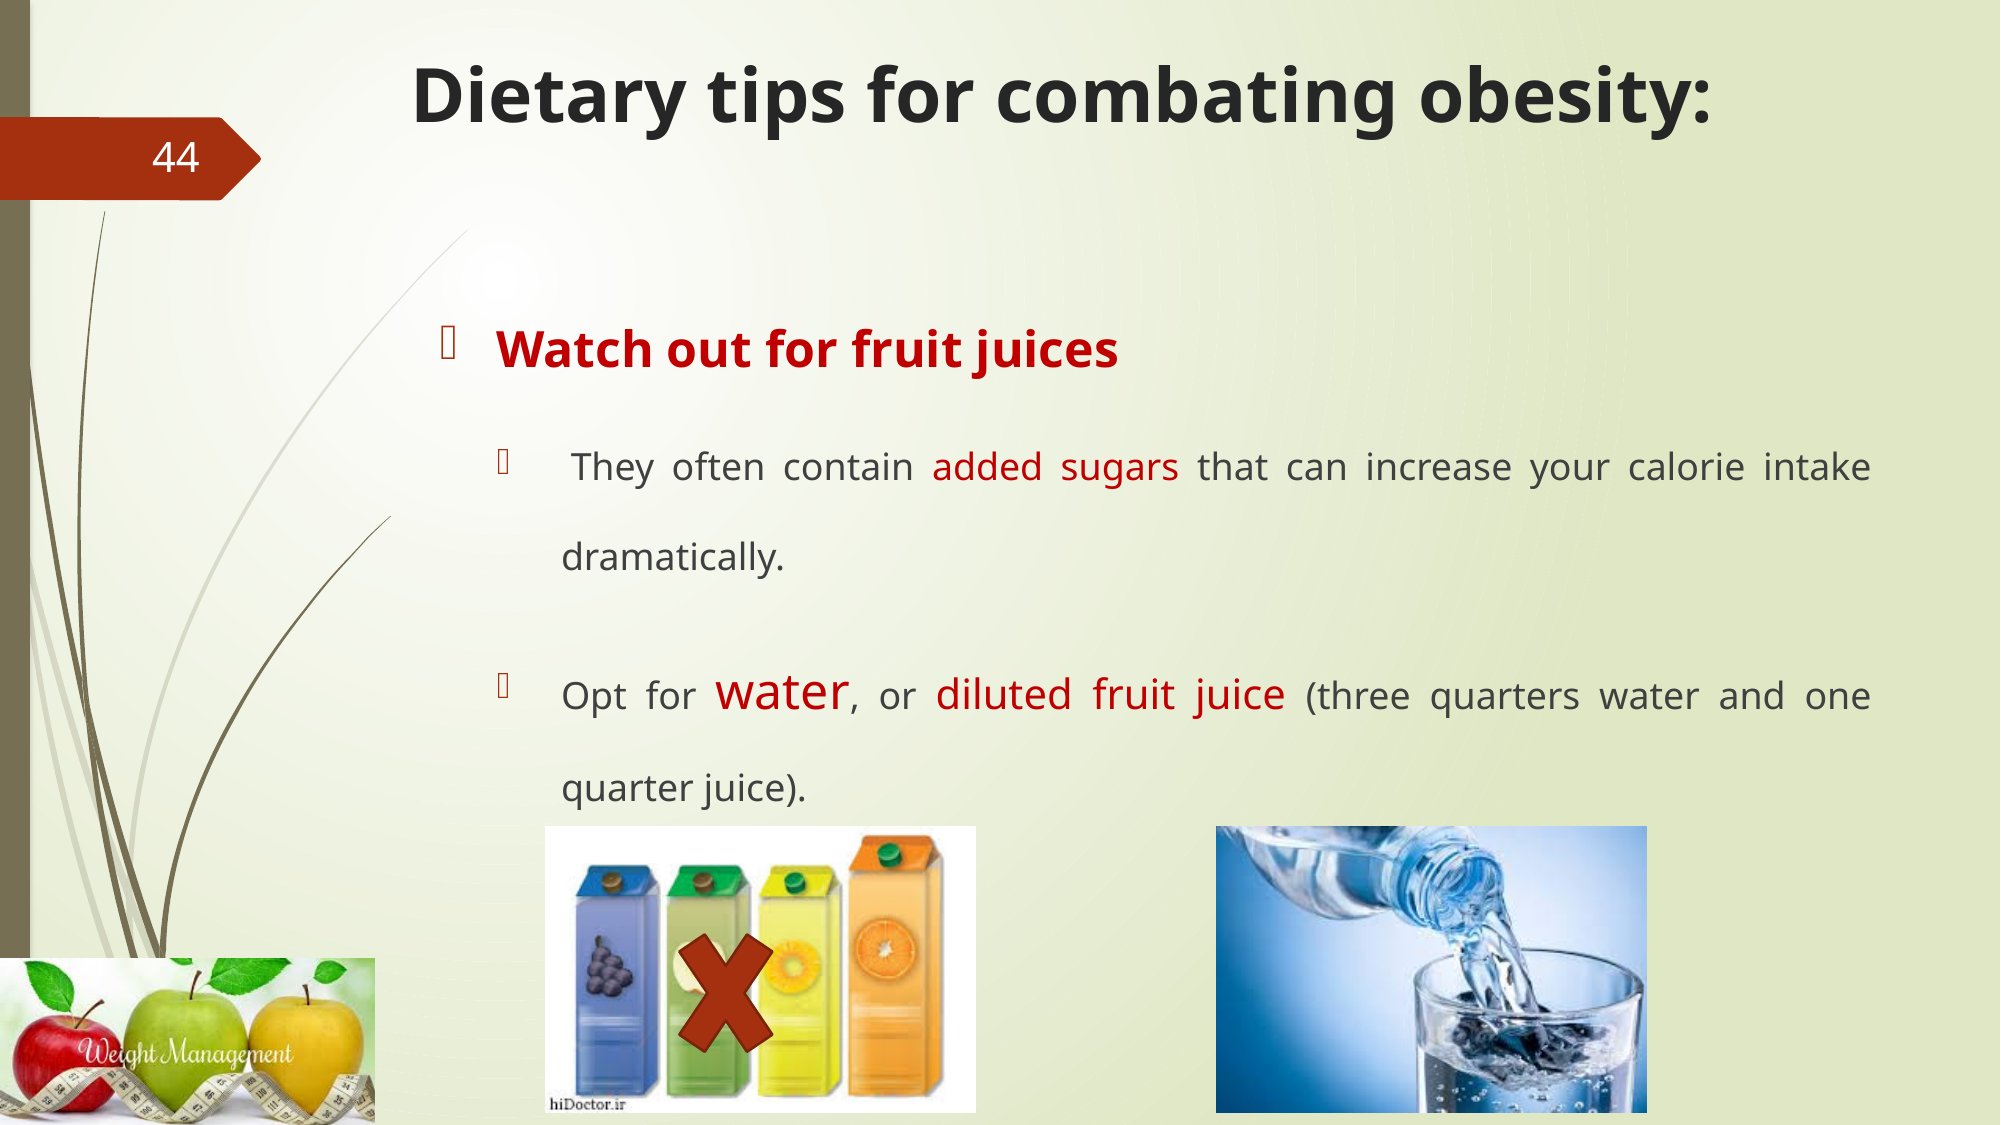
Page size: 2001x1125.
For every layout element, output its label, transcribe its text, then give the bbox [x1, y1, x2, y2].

picture [545, 826, 976, 1113]
picture [1216, 826, 1647, 1113]
picture [0, 958, 375, 1125]
slide_number 44 [87, 129, 216, 190]
title Dietary tips for combating obesity: [395, 39, 1858, 250]
list Watch out for fruit juices They often contain added sugars that can increase your calorie intake dramatically. Opt for water, or diluted fruit juice (three quarters water and one quarter juice). [424, 249, 1888, 970]
